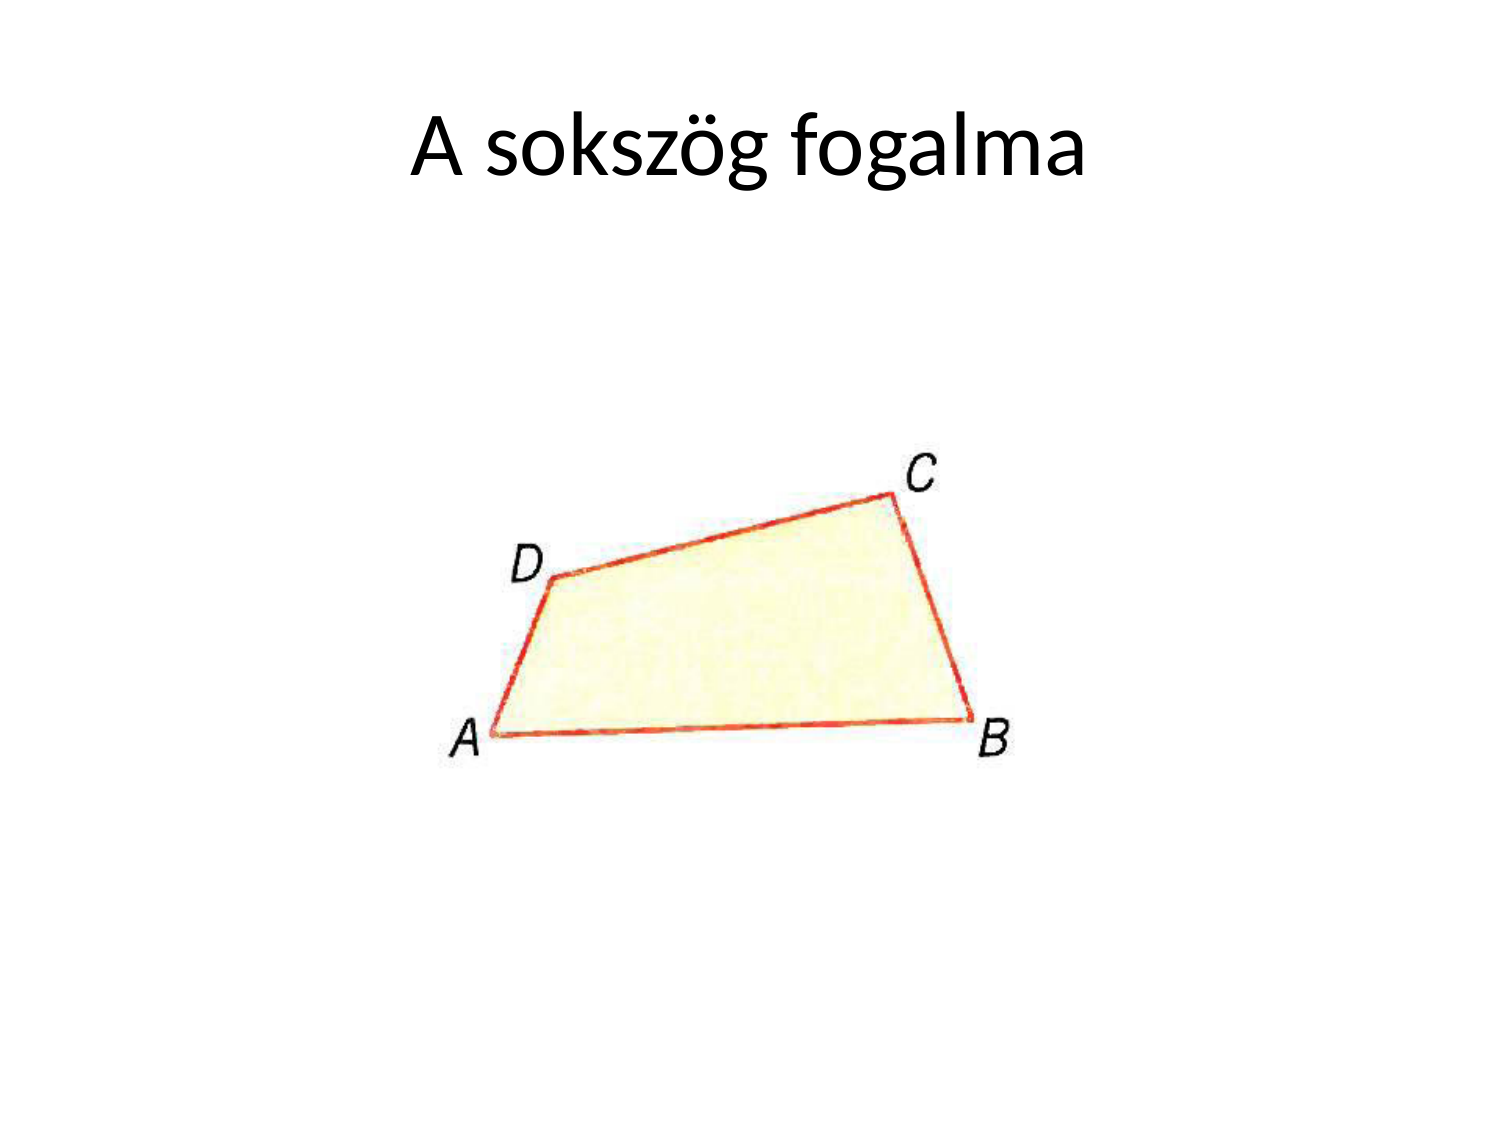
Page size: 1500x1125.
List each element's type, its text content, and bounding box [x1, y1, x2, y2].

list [409, 403, 1091, 864]
title A sokszög fogalma [75, 45, 1425, 233]
